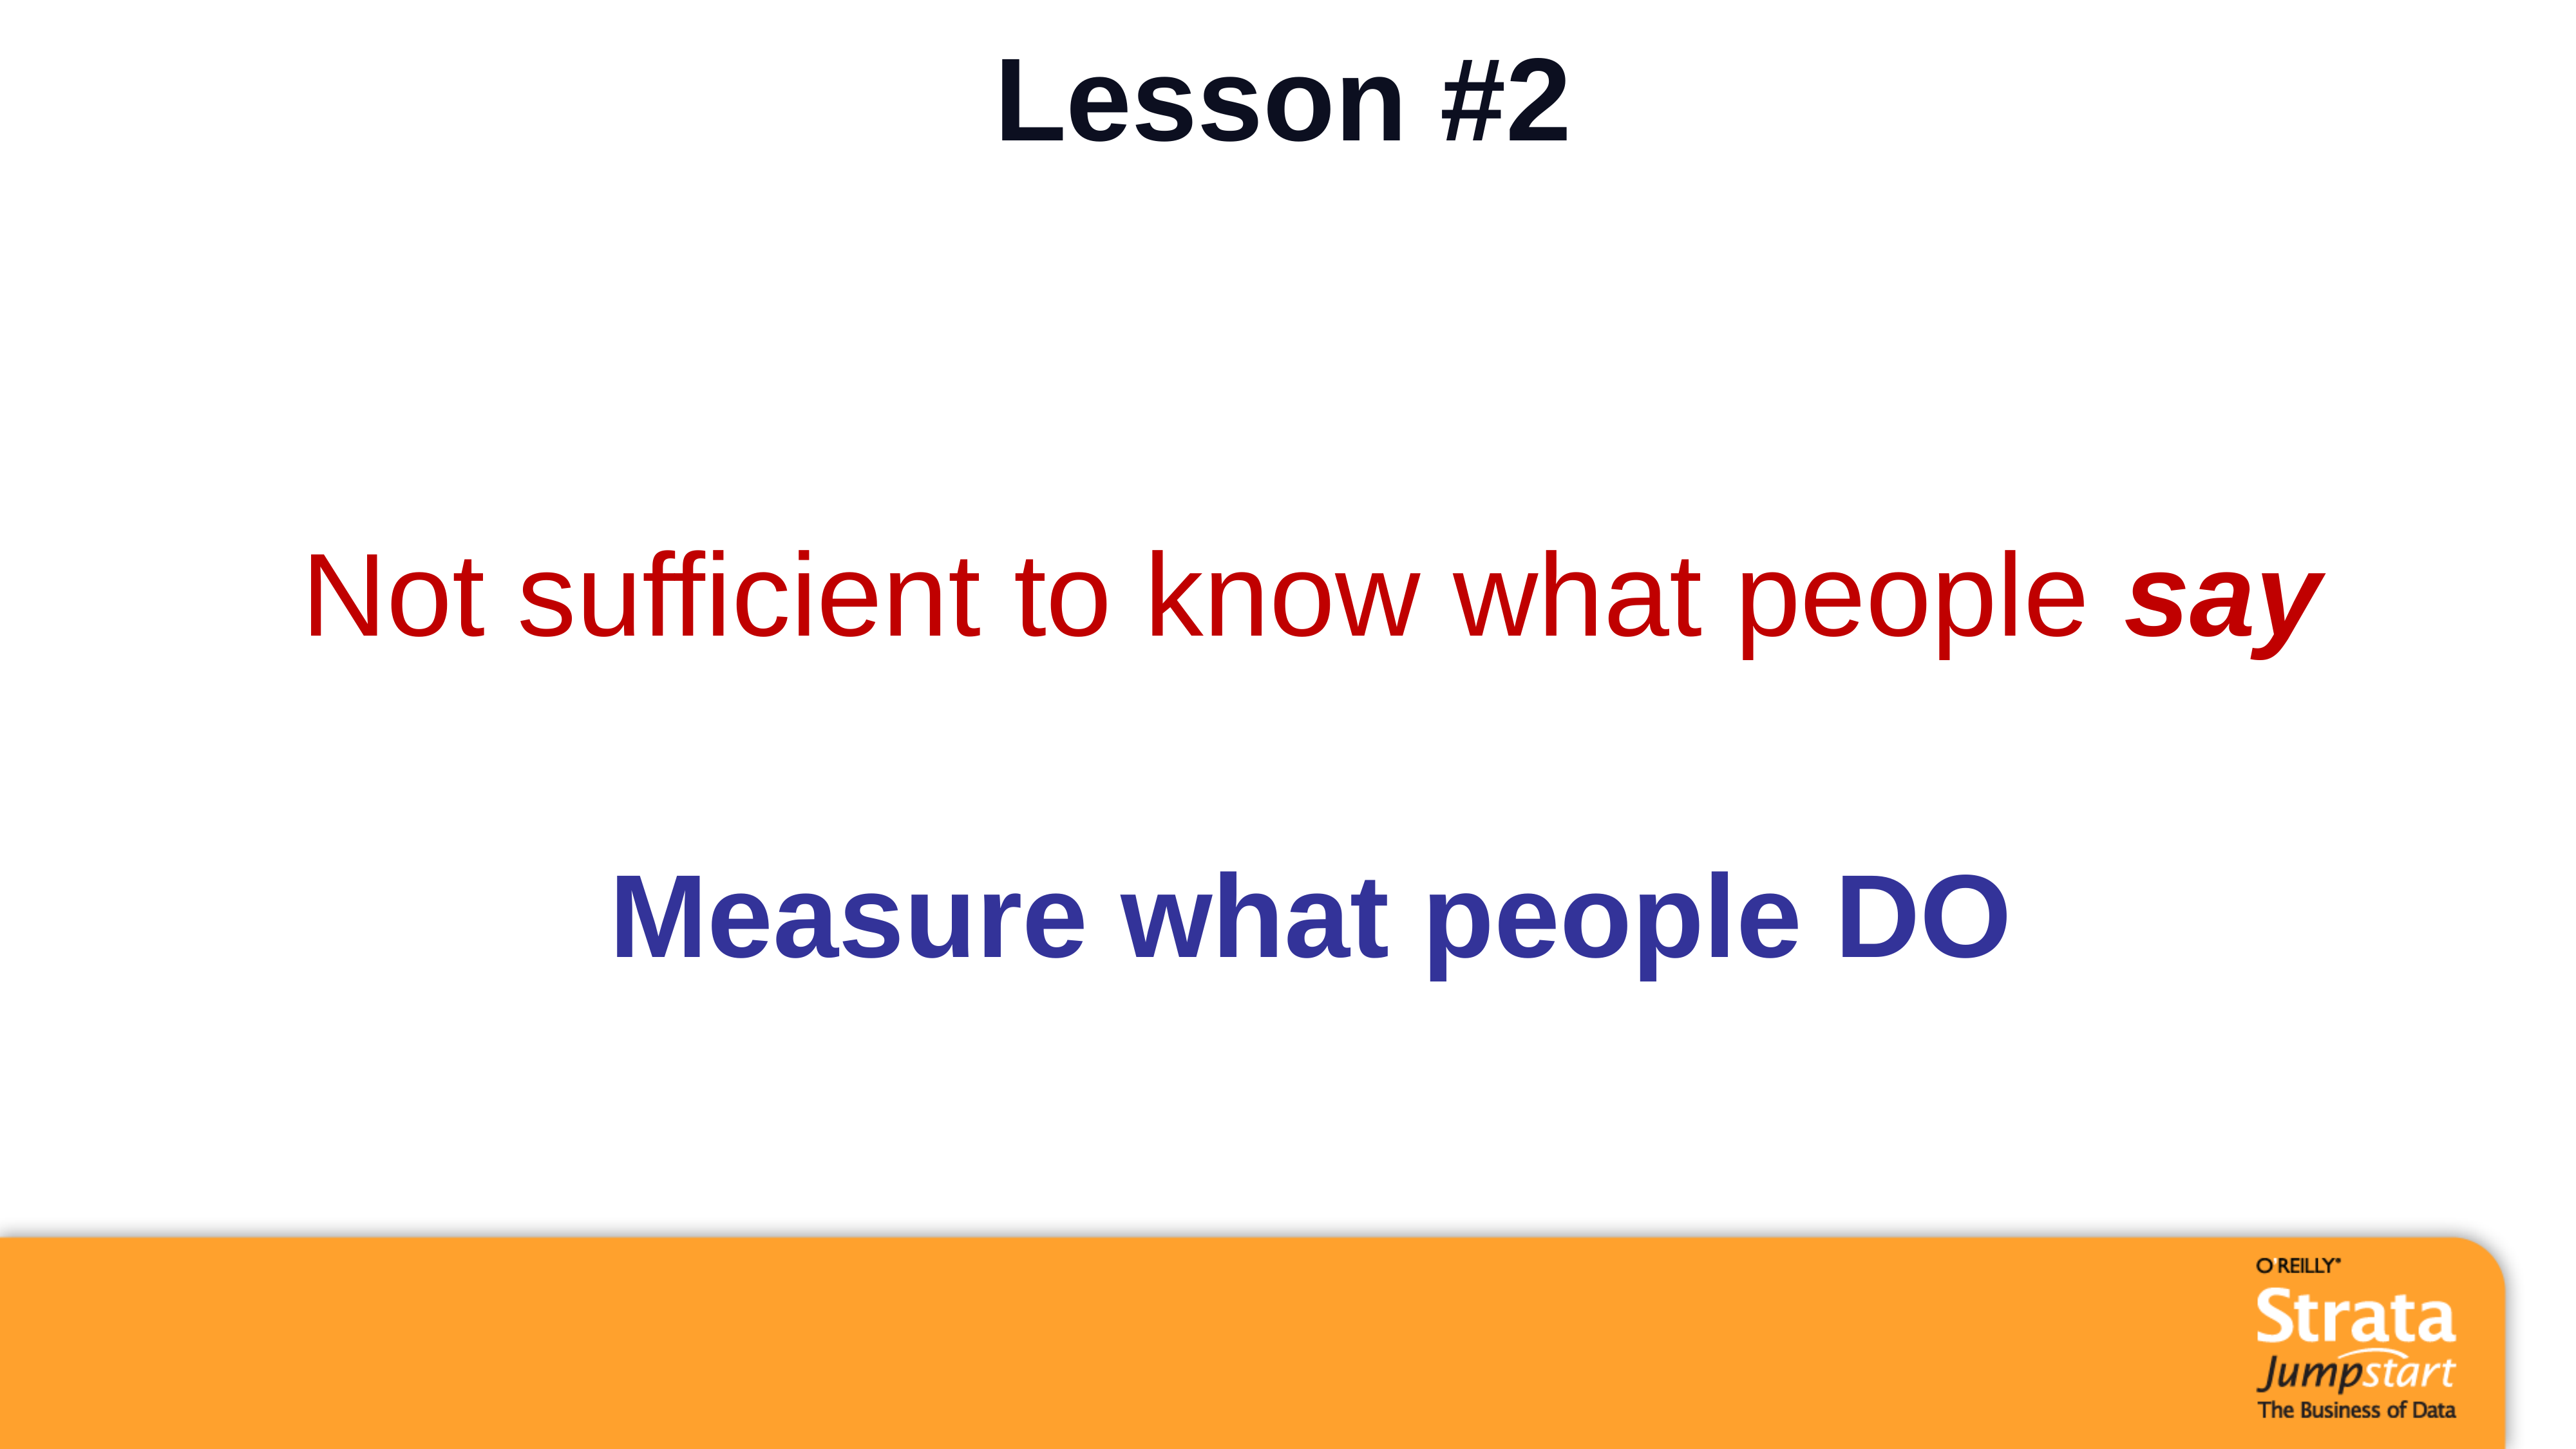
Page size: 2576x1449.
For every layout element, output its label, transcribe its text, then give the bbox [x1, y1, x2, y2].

picture [0, 0, 2576, 1449]
title Lesson #2 [97, 0, 2469, 187]
list Not sufficient to know what people say Measure what people DO [104, 191, 2496, 1249]
